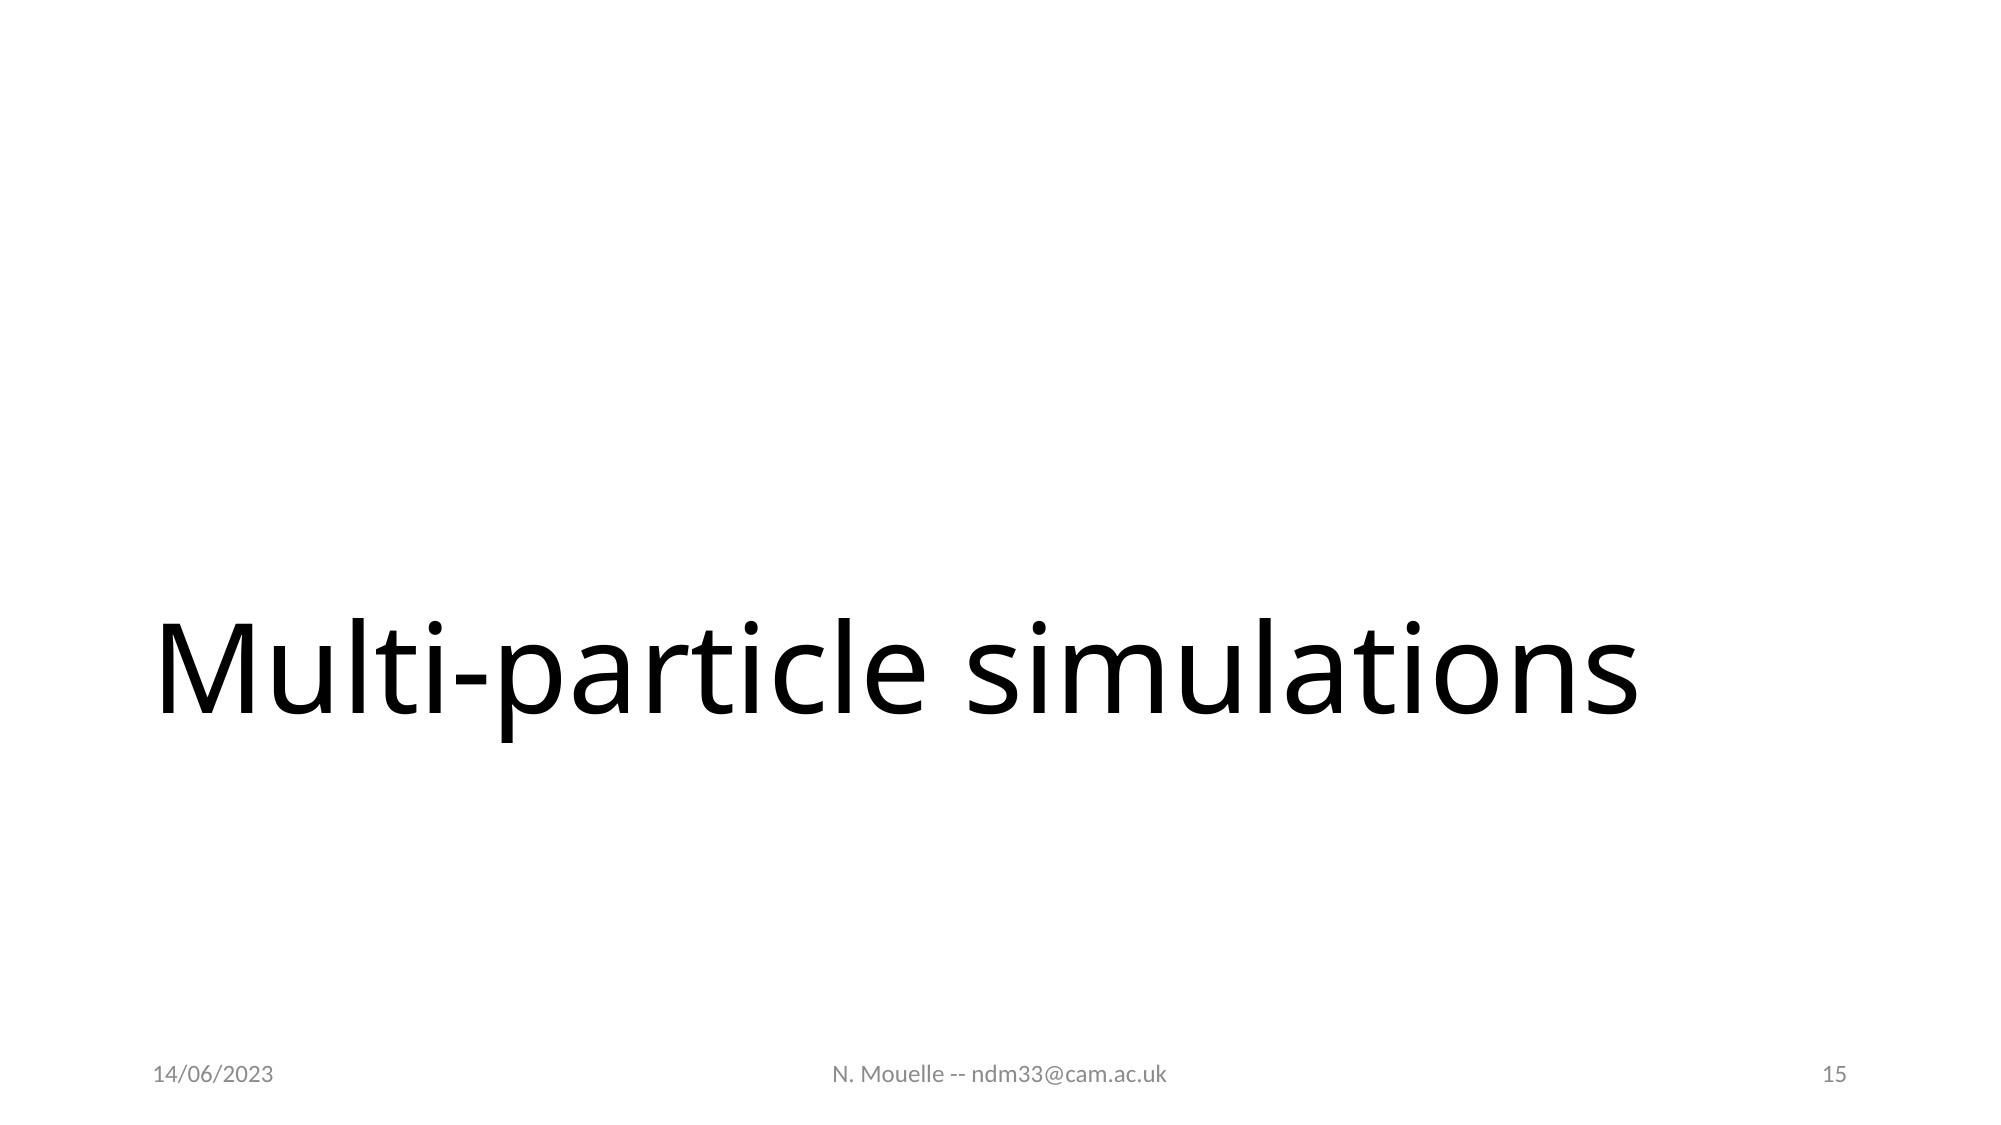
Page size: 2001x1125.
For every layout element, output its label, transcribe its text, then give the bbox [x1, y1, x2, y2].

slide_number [137, 1042, 588, 1103]
title Multi-particle simulations [136, 280, 1862, 749]
slide_number 15 [1412, 1042, 1863, 1103]
footer N. Mouelle -- ndm33@cam.ac.uk [662, 1042, 1338, 1103]
